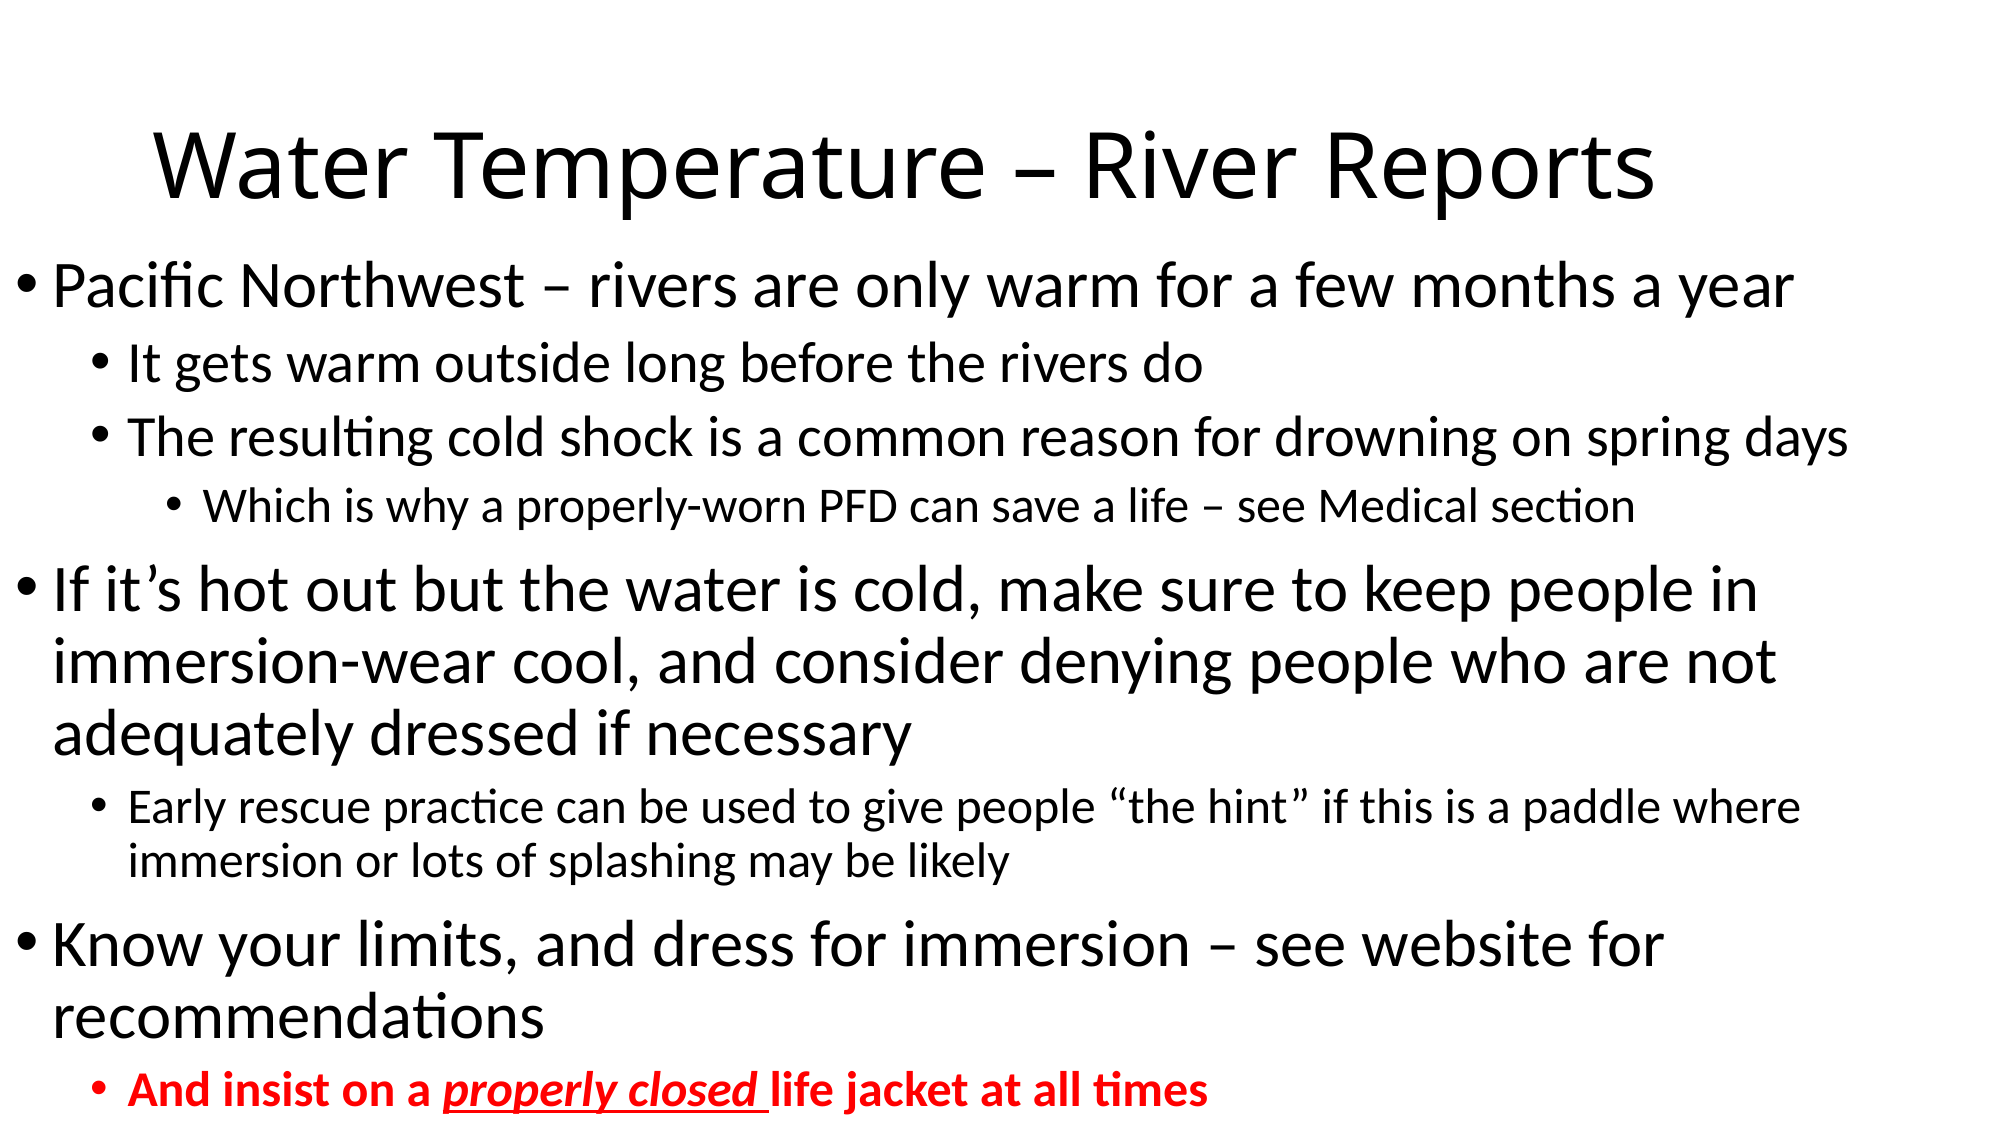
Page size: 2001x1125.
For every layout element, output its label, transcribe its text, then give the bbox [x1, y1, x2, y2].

title Water Temperature – River Reports [137, 59, 1863, 242]
list Pacific Northwest – rivers are only warm for a few months a year It gets warm outside long before the rivers do The resulting cold shock is a common reason for drowning on spring days Which is why a properly-worn PFD can save a life – see Medical section If it’s hot out but the water is cold, make sure to keep people in immersion-wear cool, and consider denying people who are not adequately dressed if necessary Early rescue practice can be used to give people “the hint” if this is a paddle where immersion or lots of splashing may be likely Know your limits, and dress for immersion – see website for recommendations And insist on a properly closed life jacket at all times [0, 242, 2000, 1031]
